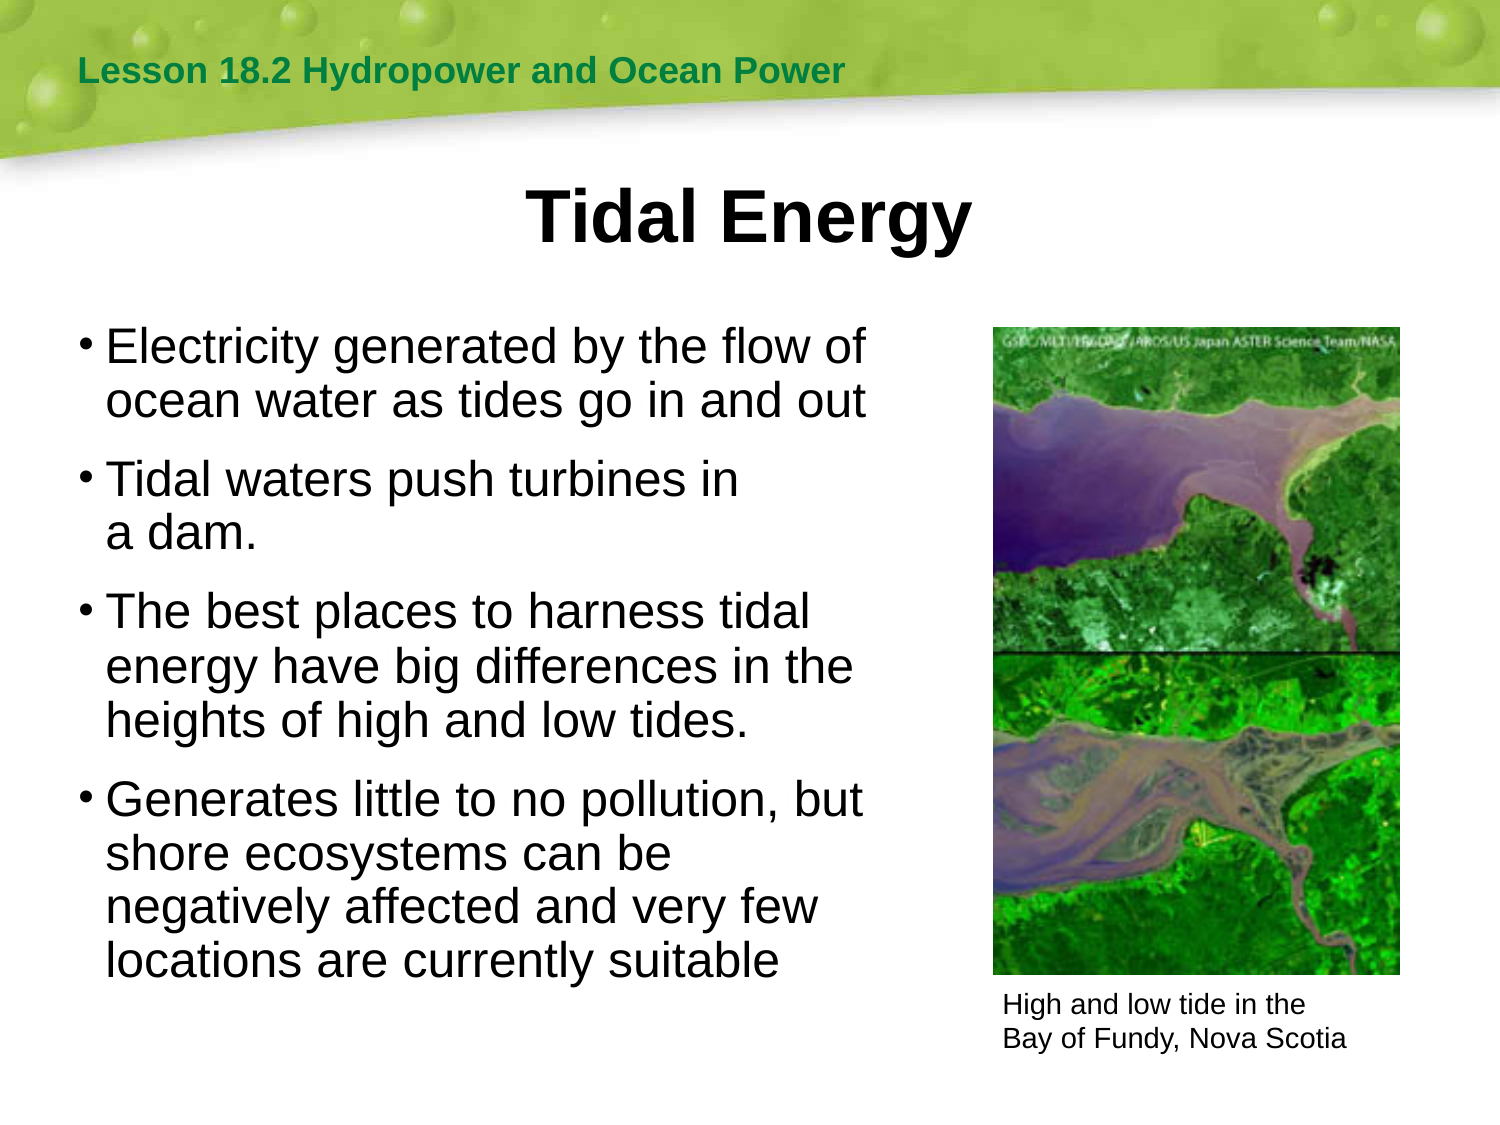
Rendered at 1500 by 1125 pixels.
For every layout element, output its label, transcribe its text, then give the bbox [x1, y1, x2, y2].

list Electricity generated by the flow of ocean water as tides go in and out Tidal waters push turbines in a dam. The best places to harness tidal energy have big differences in the heights of high and low tides. Generates little to no pollution, but shore ecosystems can be negatively affected and very few locations are currently suitable [62, 312, 926, 1063]
text_box High and low tide in the Bay of Fundy, Nova Scotia [987, 977, 1388, 1063]
picture [0, 0, 1500, 1125]
text_box Lesson 18.2 Hydropower and Ocean Power [62, 38, 862, 98]
title Tidal Energy [112, 124, 1388, 313]
